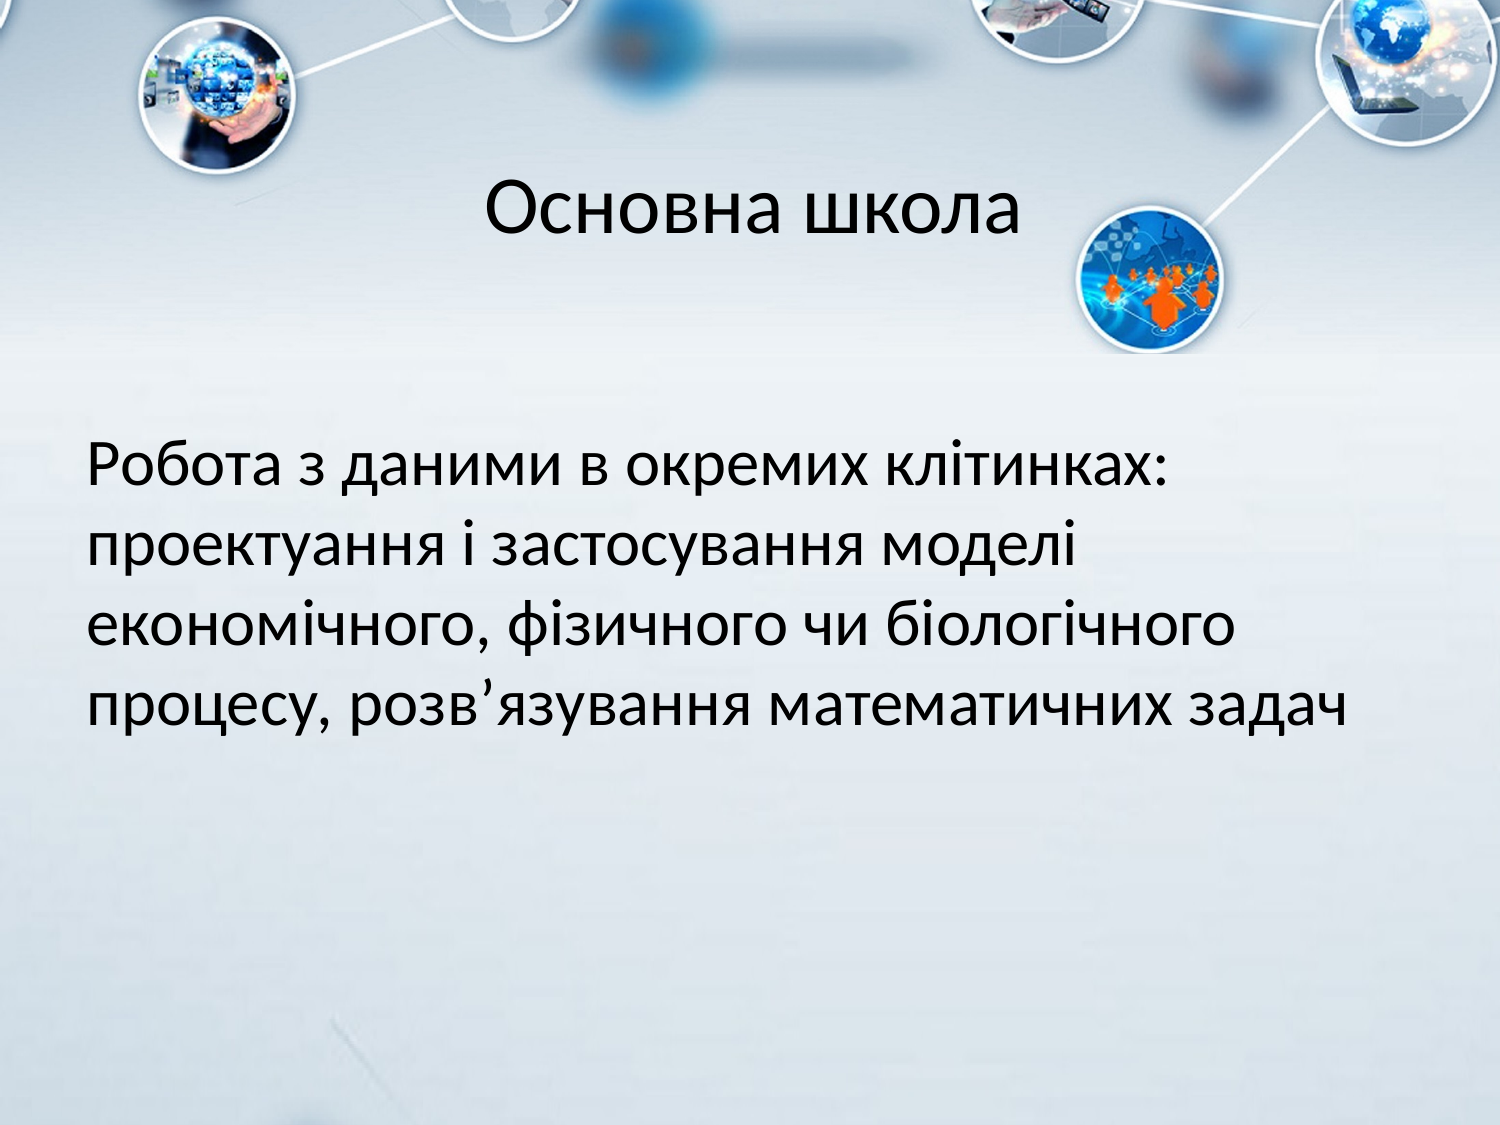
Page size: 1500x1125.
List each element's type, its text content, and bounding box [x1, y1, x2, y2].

picture [0, 0, 1500, 1125]
text_box Робота з даними в окремих клітинках: проектуання і застосування моделі економічного, фізичного чи біологічного процесу, розв’язування математичних задач [71, 411, 1422, 853]
text_box Основна школа [79, 155, 1430, 260]
